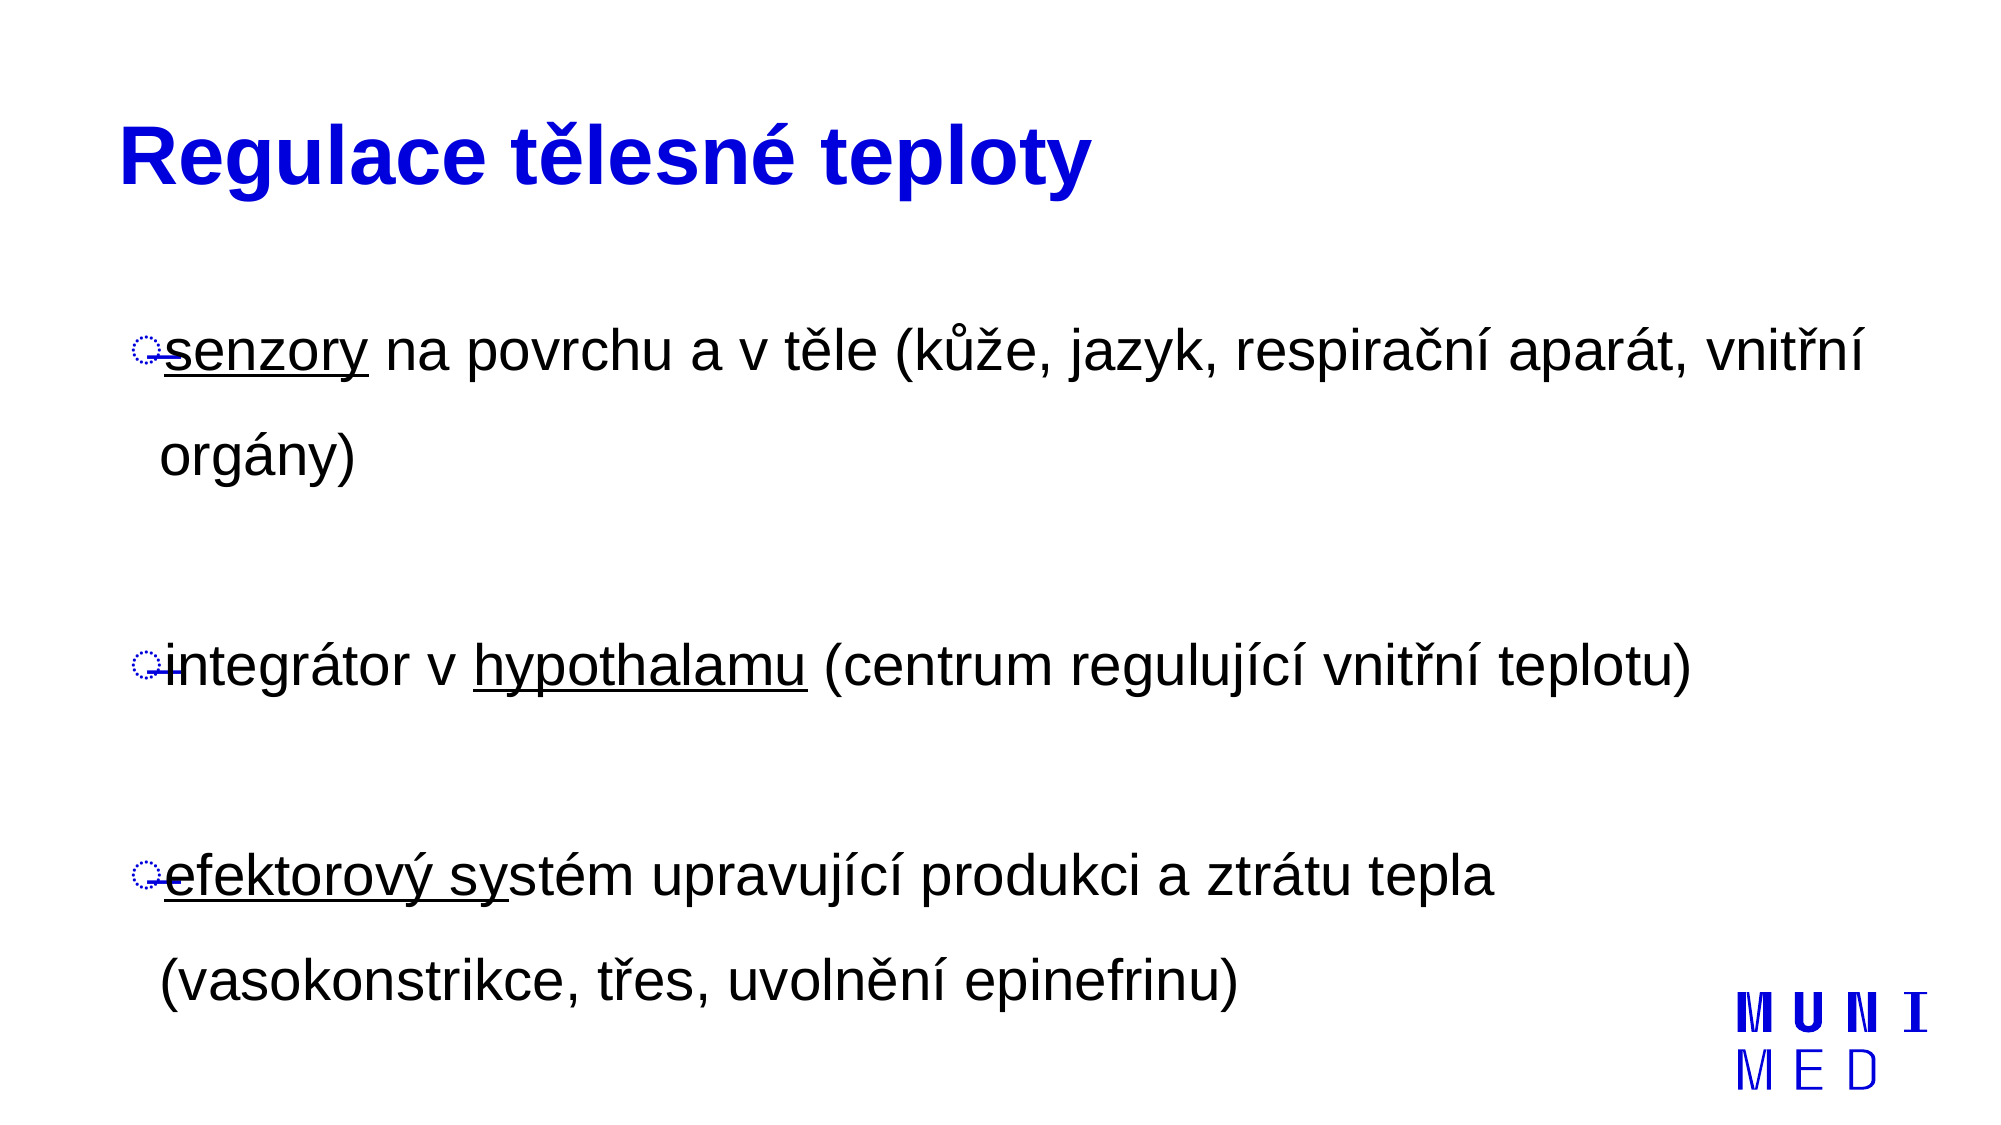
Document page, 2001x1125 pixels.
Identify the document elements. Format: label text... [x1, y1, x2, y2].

title Regulace tělesné teploty [118, 118, 1883, 193]
list senzory na povrchu a v těle (kůže, jazyk, respirační aparát, vnitřní orgány) integrátor v hypothalamu (centrum regulující vnitřní teplotu) efektorový systém upravující produkci a ztrátu tepla (vasokonstrikce, třes, uvolnění epinefrinu) [118, 277, 1883, 957]
